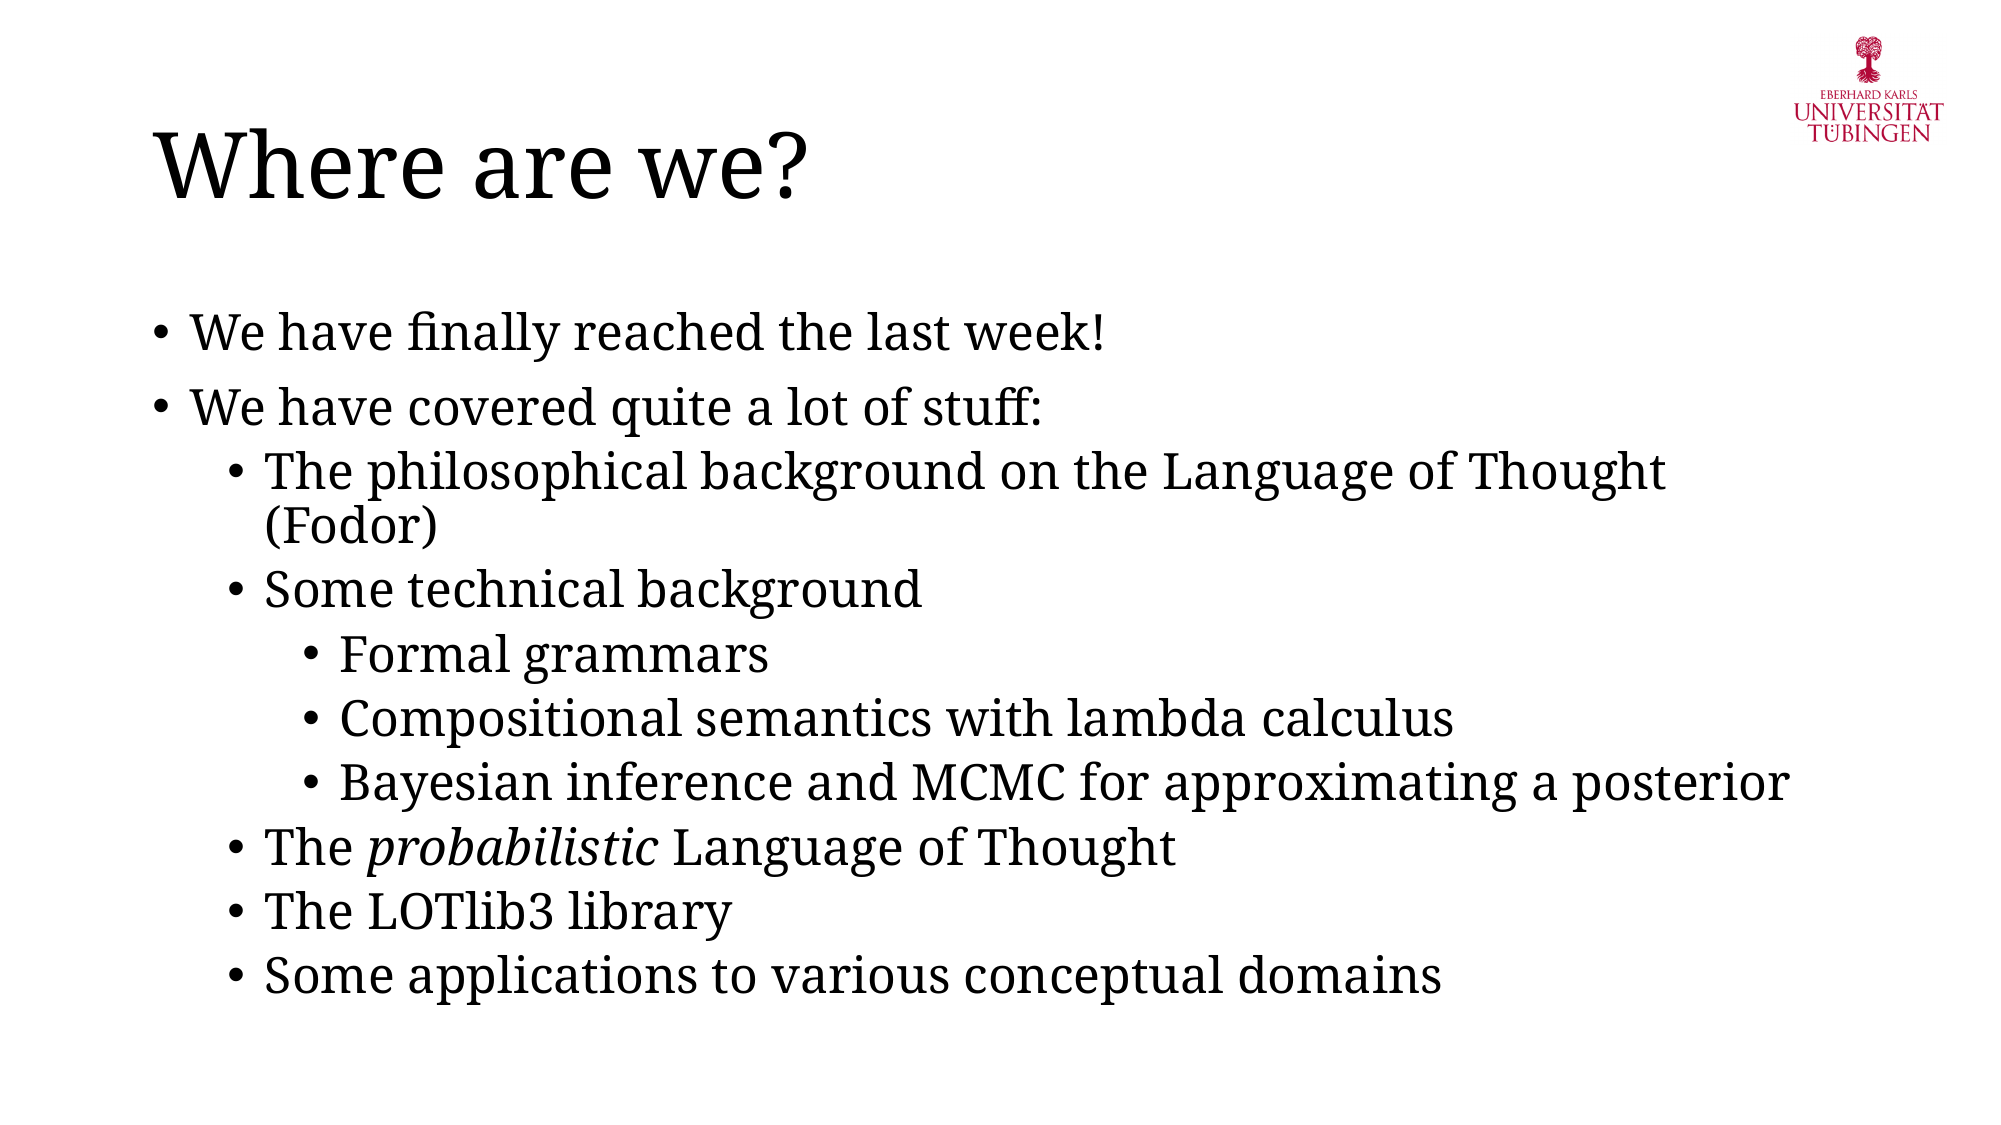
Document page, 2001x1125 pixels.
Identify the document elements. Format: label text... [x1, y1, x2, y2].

title Where are we? [137, 59, 1863, 278]
list We have finally reached the last week! We have covered quite a lot of stuff: The philosophical background on the Language of Thought (Fodor) Some technical background Formal grammars Compositional semantics with lambda calculus Bayesian inference and MCMC for approximating a posterior The probabilistic Language of Thought The LOTlib3 library Some applications to various conceptual domains [137, 299, 1863, 1014]
picture [1790, 33, 1947, 145]
